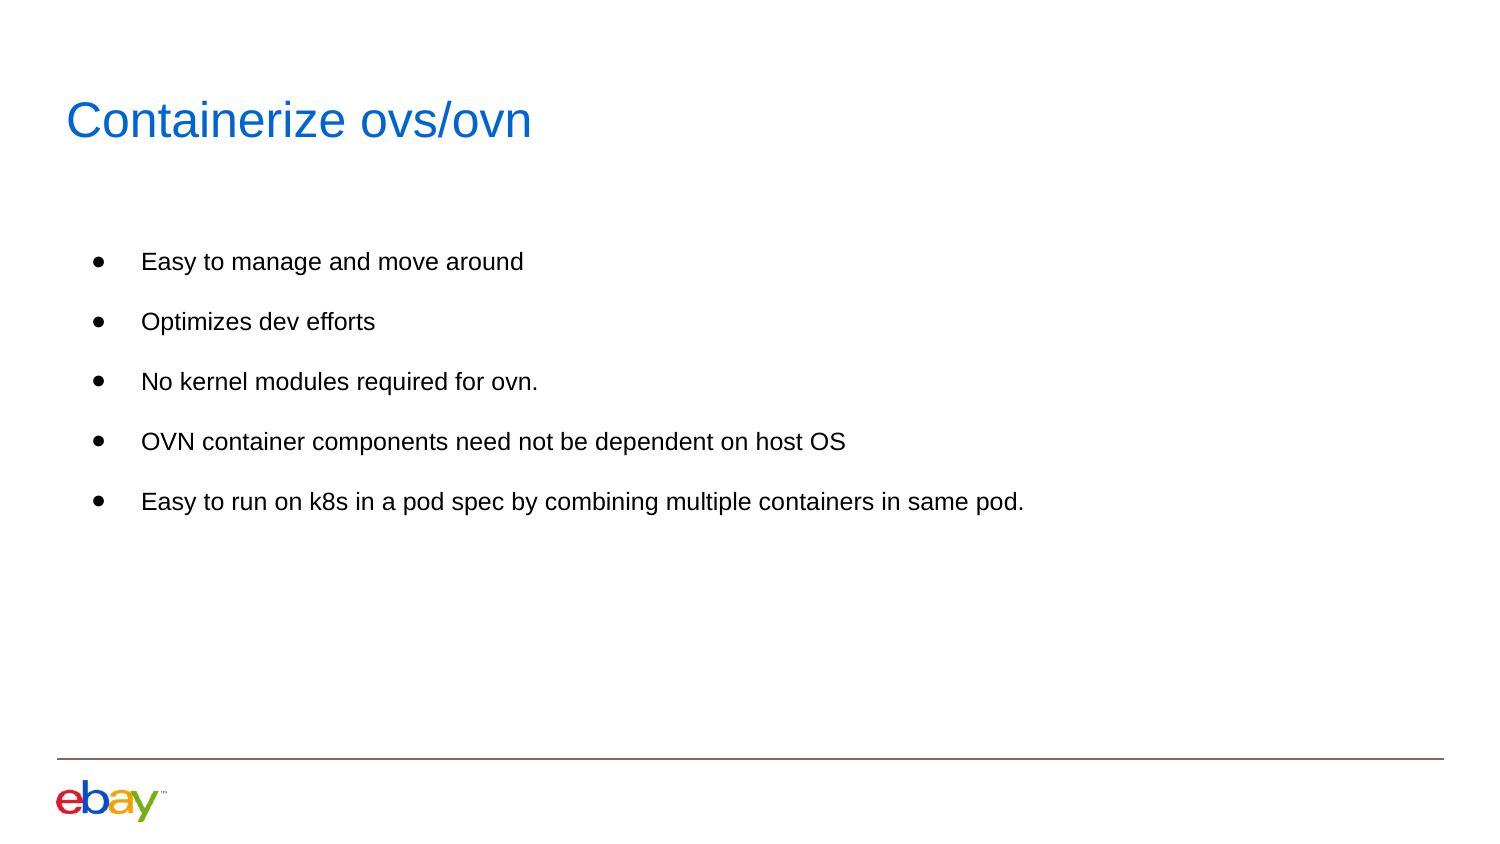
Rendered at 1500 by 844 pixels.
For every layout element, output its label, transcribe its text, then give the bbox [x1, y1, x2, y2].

list Easy to manage and move around Optimizes dev efforts No kernel modules required for ovn. OVN container components need not be dependent on host OS Easy to run on k8s in a pod spec by combining multiple containers in same pod. [51, 200, 1449, 643]
title Containerize ovs/ovn [51, 72, 1449, 167]
picture [56, 780, 167, 822]
